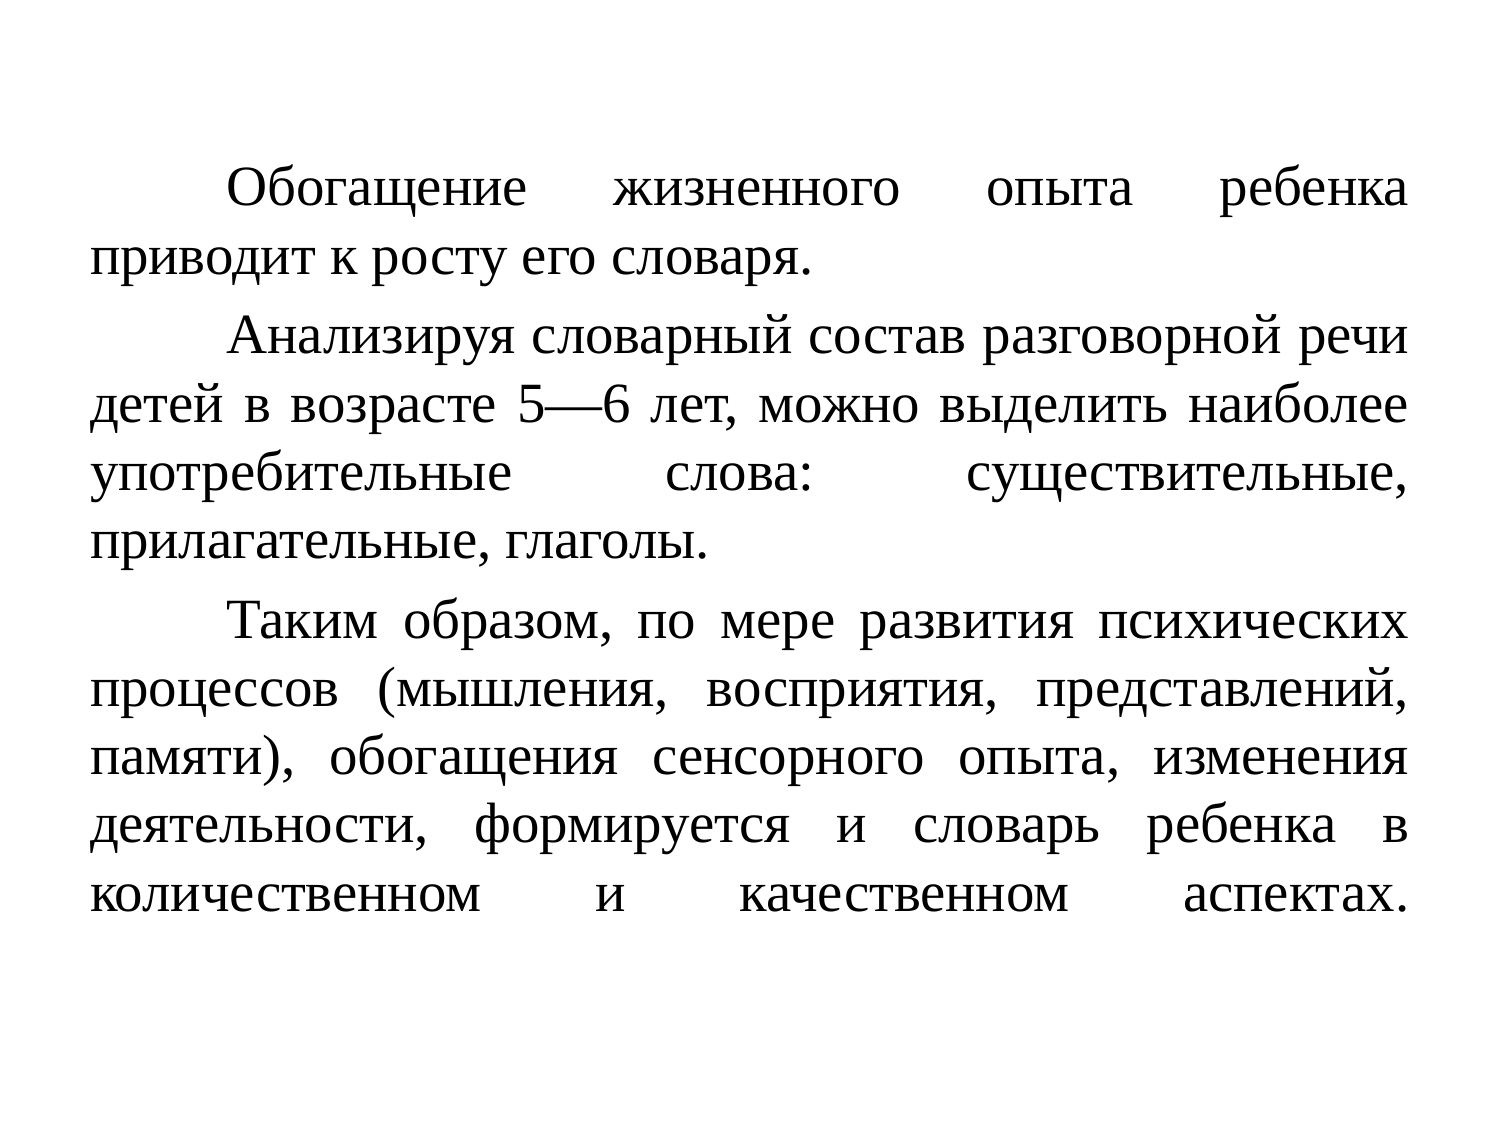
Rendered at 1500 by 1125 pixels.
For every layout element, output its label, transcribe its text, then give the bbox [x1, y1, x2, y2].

list Обогащение жизненного опыта ребенка приводит к росту его словаря. Анализируя словарный состав разговорной речи детей в возрасте 5—6 лет, можно выделить наиболее употребительные слова: существительные, прилагательные, глаголы. Таким образом, по мере развития психических процессов (мышления, восприятия, представлений, памяти), обогащения сенсорного опыта, изменения деятельности, формируется и словарь ребенка в количественном и качественном аспектах. [75, 137, 1425, 1005]
